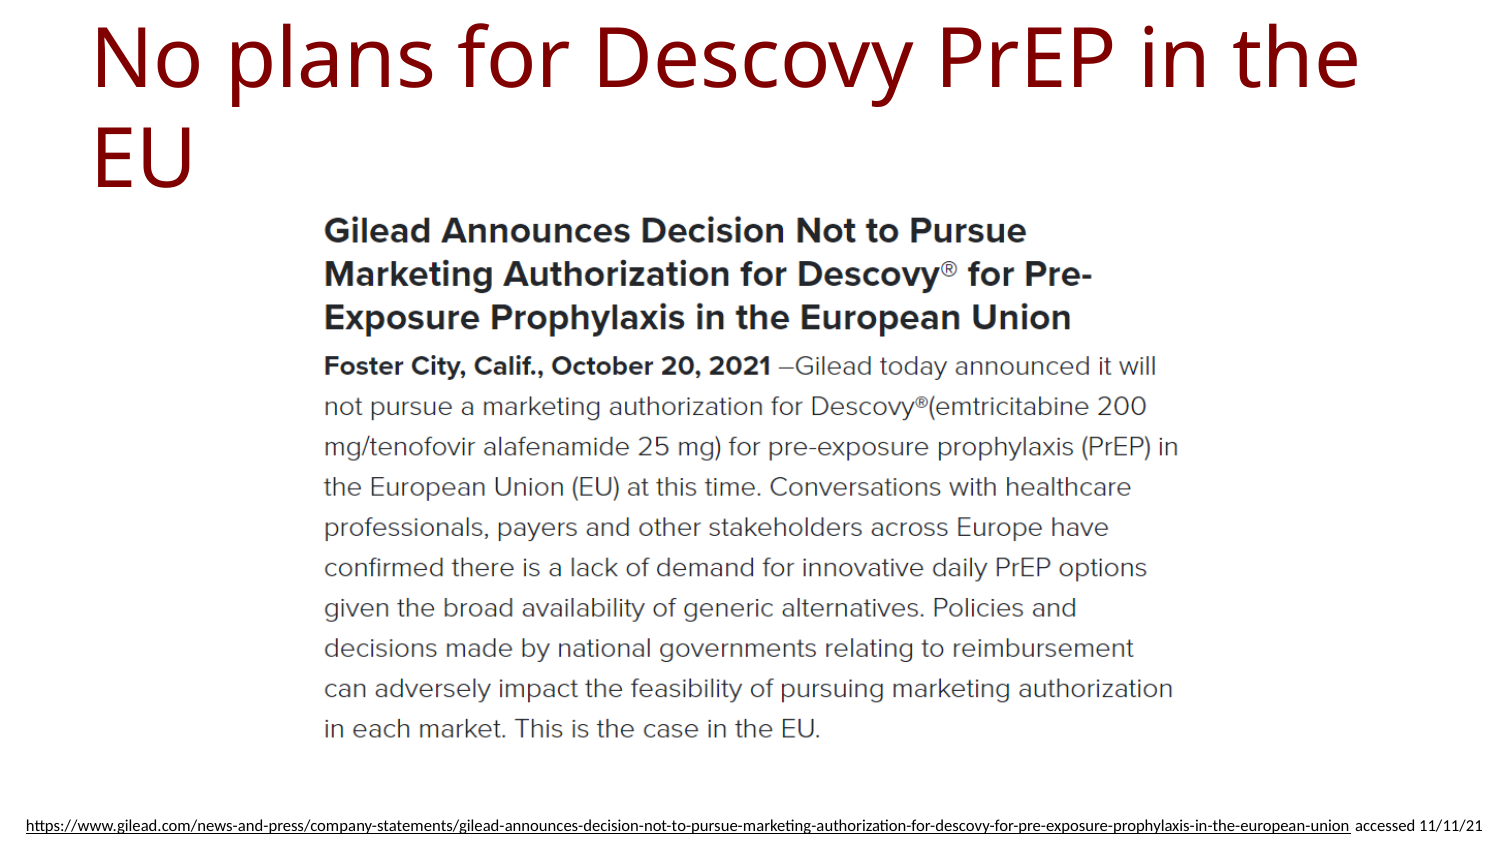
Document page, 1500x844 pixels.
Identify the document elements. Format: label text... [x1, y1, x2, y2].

text_box https://www.gilead.com/news-and-press/company-statements/gilead-announces-decision-not-to-pursue-marketing-authorization-for-descovy-for-pre-exposure-prophylaxis-in-the-european-union accessed 11/11/21 [11, 807, 1499, 843]
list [305, 196, 1195, 754]
title No plans for Descovy PrEP in the EU [75, 33, 1425, 175]
